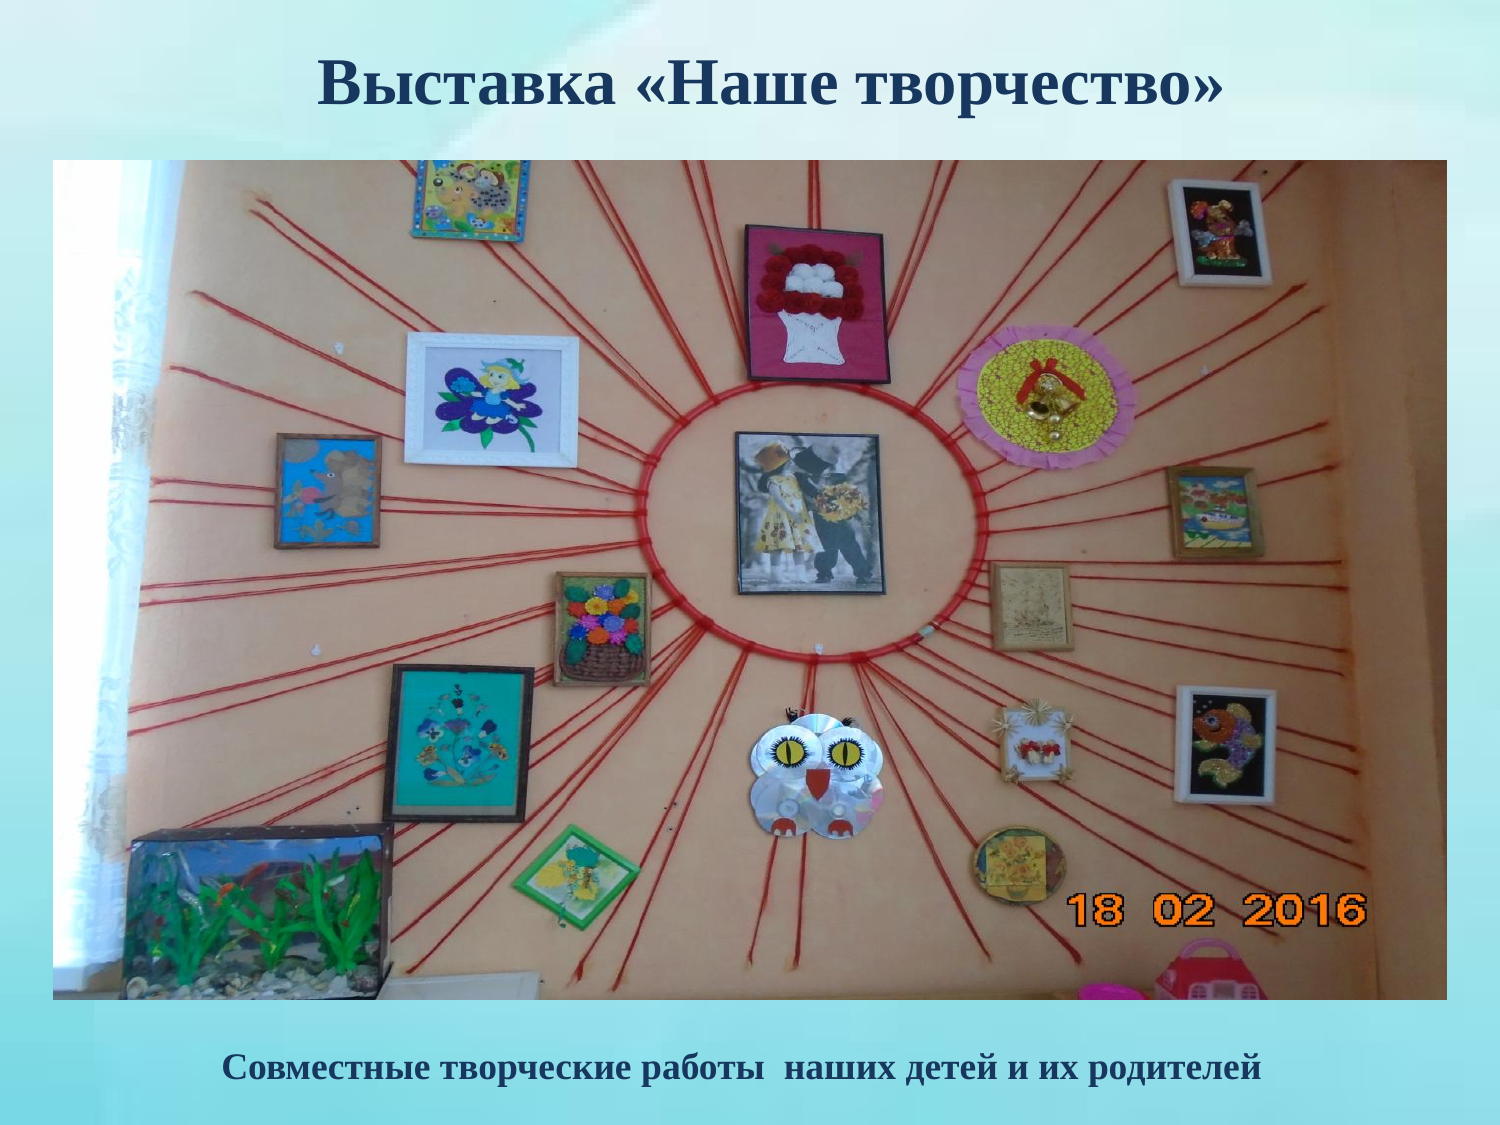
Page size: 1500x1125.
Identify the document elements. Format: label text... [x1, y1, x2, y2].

picture [0, 0, 1500, 1125]
text_box Выставка «Наше творчество» [171, 30, 1317, 126]
text_box Совместные творческие работы наших детей и их родителей [206, 1034, 1447, 1095]
